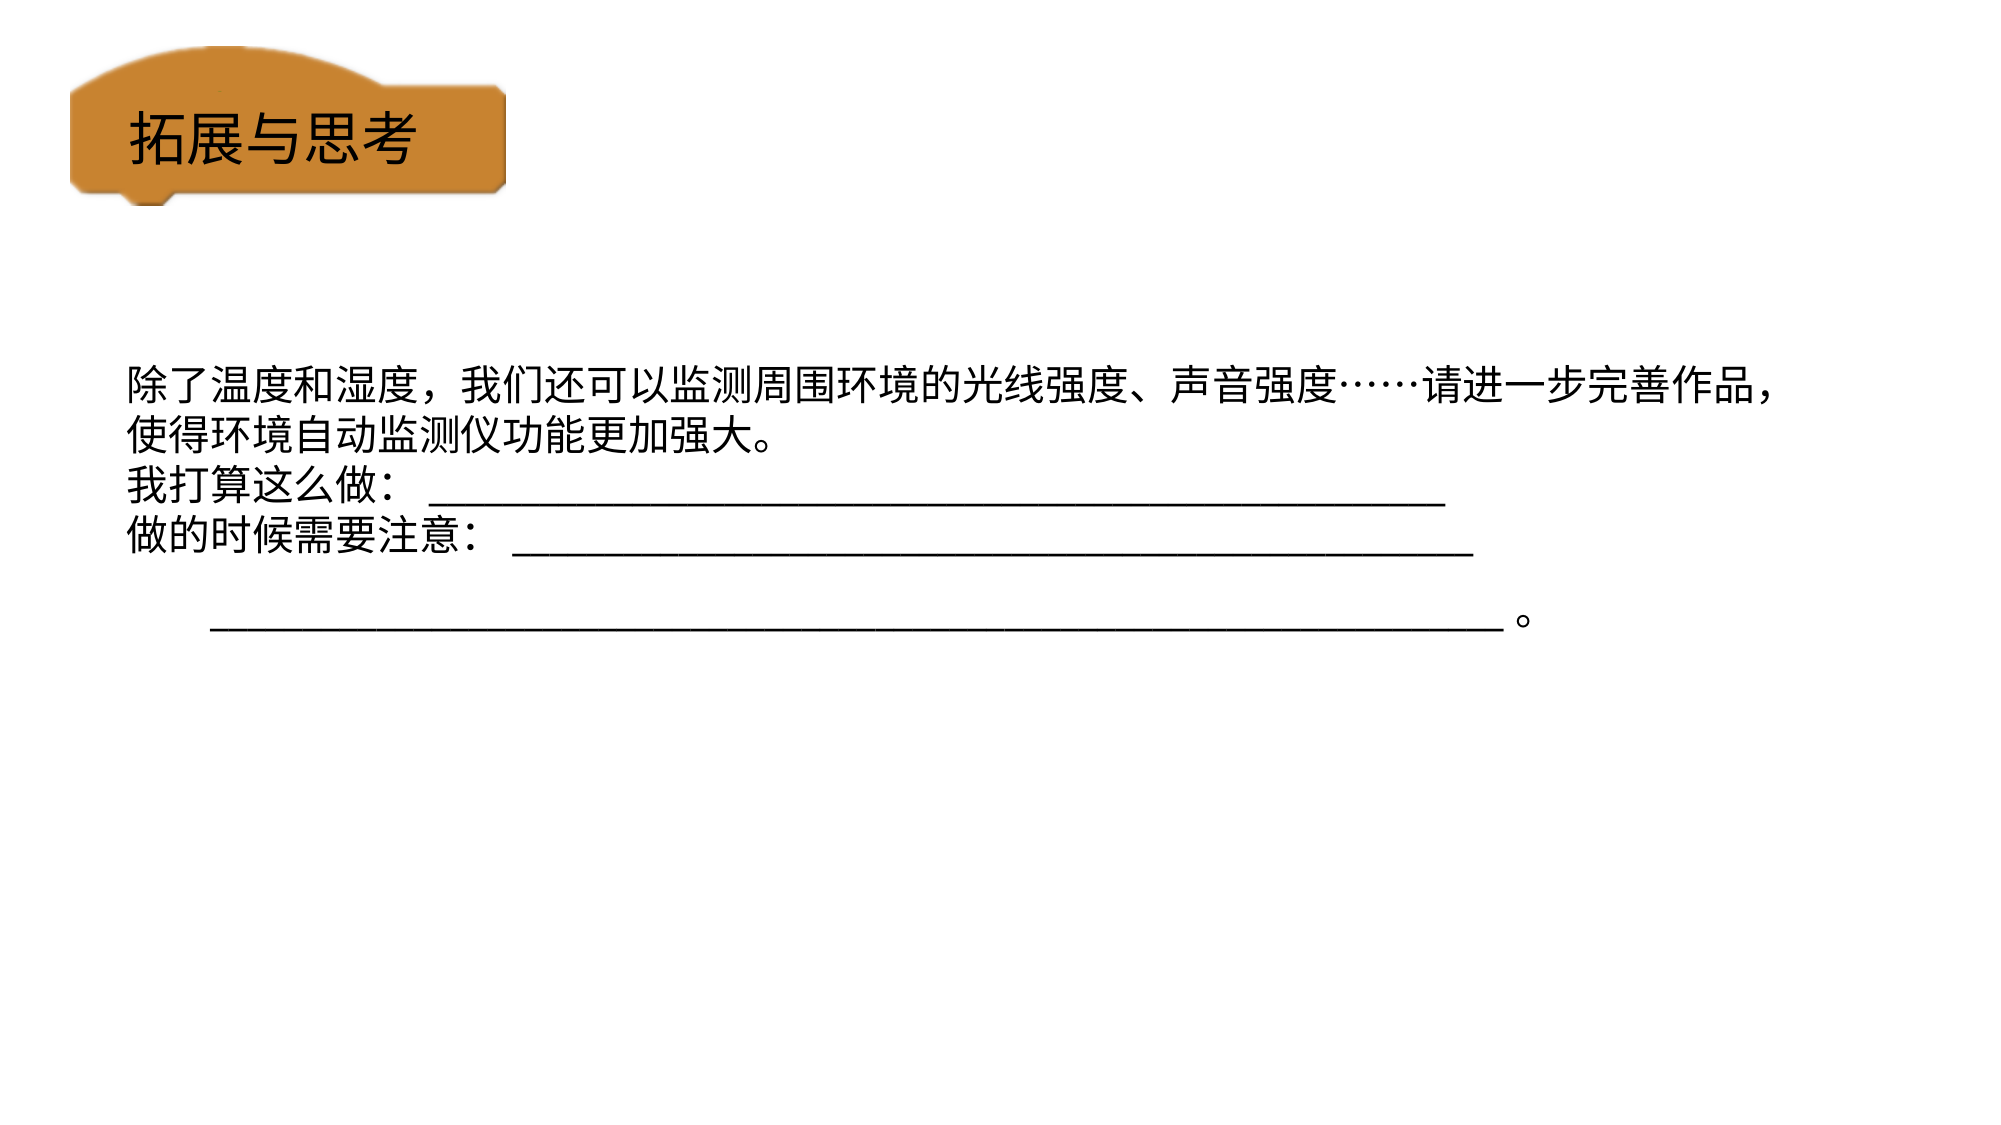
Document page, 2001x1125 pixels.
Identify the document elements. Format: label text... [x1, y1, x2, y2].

text_box 除了温度和湿度，我们还可以监测周围环境的光线强度、声音强度……请进一步完善作品，使得环境自动监测仪功能更加强大。 我打算这么做：_______________________________________________________ 做的时候需要注意：____________________________________________________ ______________________________________________________________________。 [112, 351, 1825, 642]
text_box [70, 46, 507, 206]
